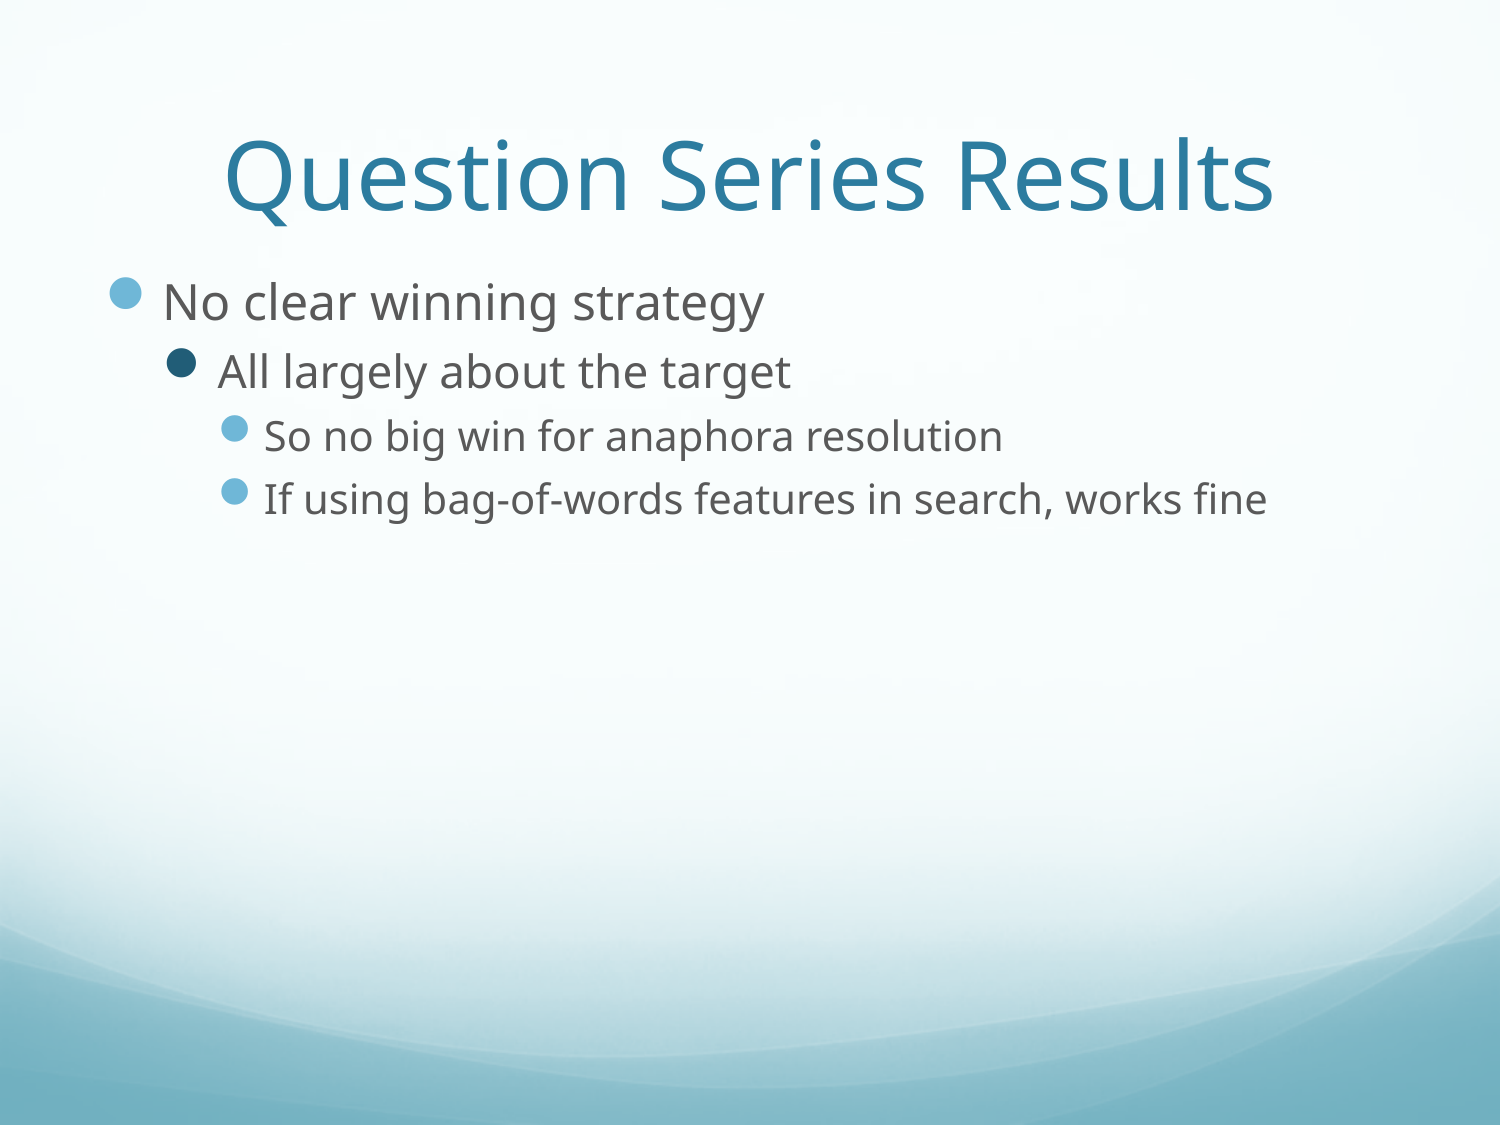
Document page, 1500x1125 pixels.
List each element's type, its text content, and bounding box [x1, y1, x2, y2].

list No clear winning strategy All largely about the target So no big win for anaphora resolution If using bag-of-words features in search, works fine [90, 262, 1410, 975]
title Question Series Results [90, 17, 1410, 237]
